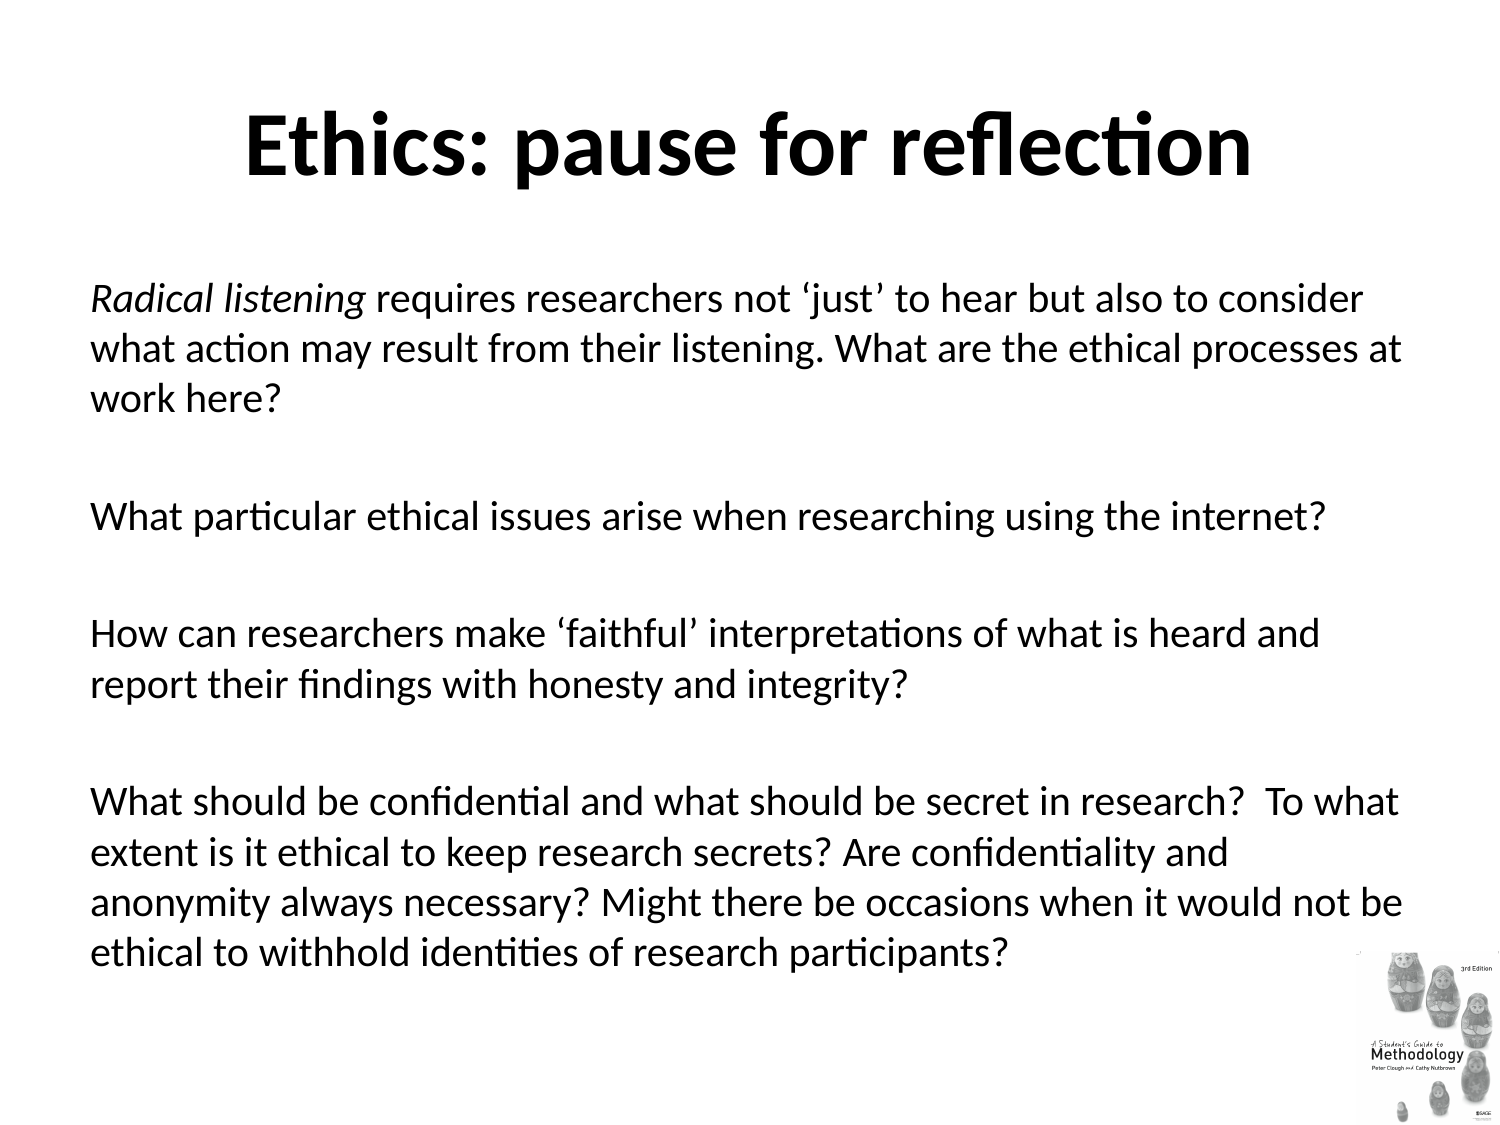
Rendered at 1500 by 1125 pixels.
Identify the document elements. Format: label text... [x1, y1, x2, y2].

list Radical listening requires researchers not ‘just’ to hear but also to consider what action may result from their listening. What are the ethical processes at work here? What particular ethical issues arise when researching using the internet? How can researchers make ‘faithful’ interpretations of what is heard and report their findings with honesty and integrity? What should be confidential and what should be secret in research? To what extent is it ethical to keep research secrets? Are confidentiality and anonymity always necessary? Might there be occasions when it would not be ethical to withhold identities of research participants? [75, 262, 1425, 1005]
title Ethics: pause for reflection [75, 45, 1425, 233]
picture [1356, 950, 1500, 1125]
